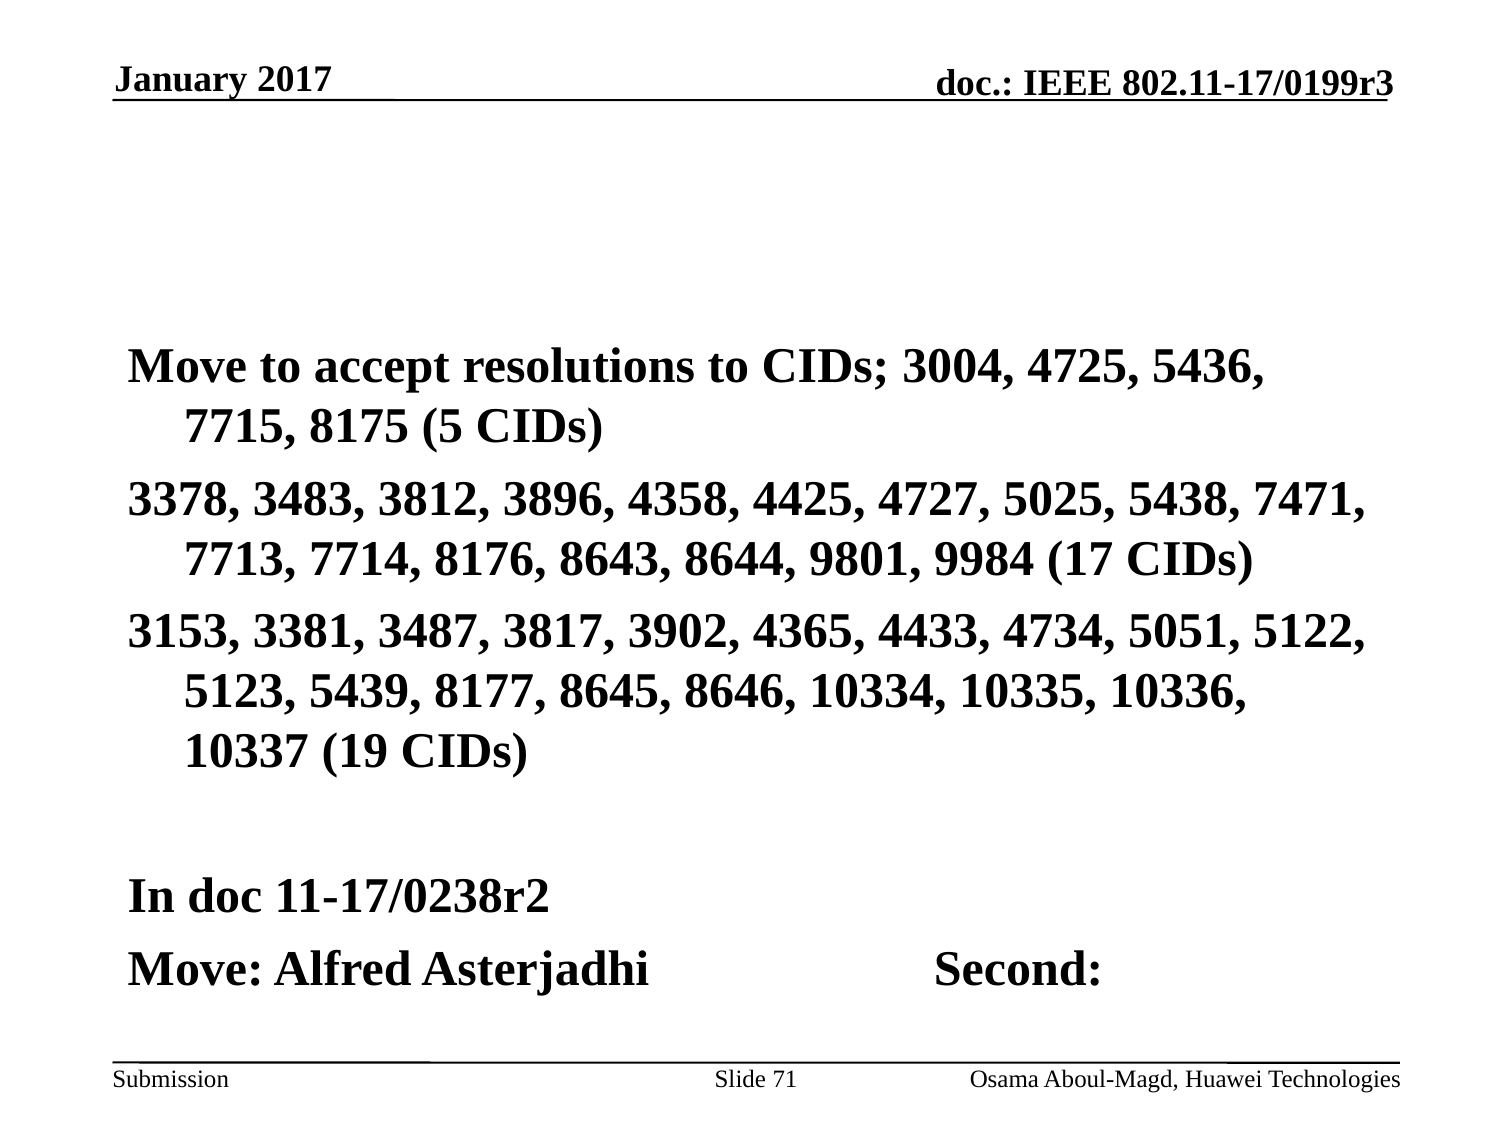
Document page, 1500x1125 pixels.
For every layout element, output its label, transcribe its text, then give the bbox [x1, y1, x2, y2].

footer Osama Aboul-Magd, Huawei Technologies [878, 1061, 1402, 1093]
slide_number Slide 71 [712, 1061, 800, 1123]
list Move to accept resolutions to CIDs; 3004, 4725, 5436, 7715, 8175 (5 CIDs) 3378, 3483, 3812, 3896, 4358, 4425, 4727, 5025, 5438, 7471, 7713, 7714, 8176, 8643, 8644, 9801, 9984 (17 CIDs) 3153, 3381, 3487, 3817, 3902, 4365, 4433, 4734, 5051, 5122, 5123, 5439, 8177, 8645, 8646, 10334, 10335, 10336, 10337 (19 CIDs) In doc 11-17/0238r2 Move: Alfred Asterjadhi Second: [112, 324, 1388, 1000]
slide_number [114, 54, 423, 100]
